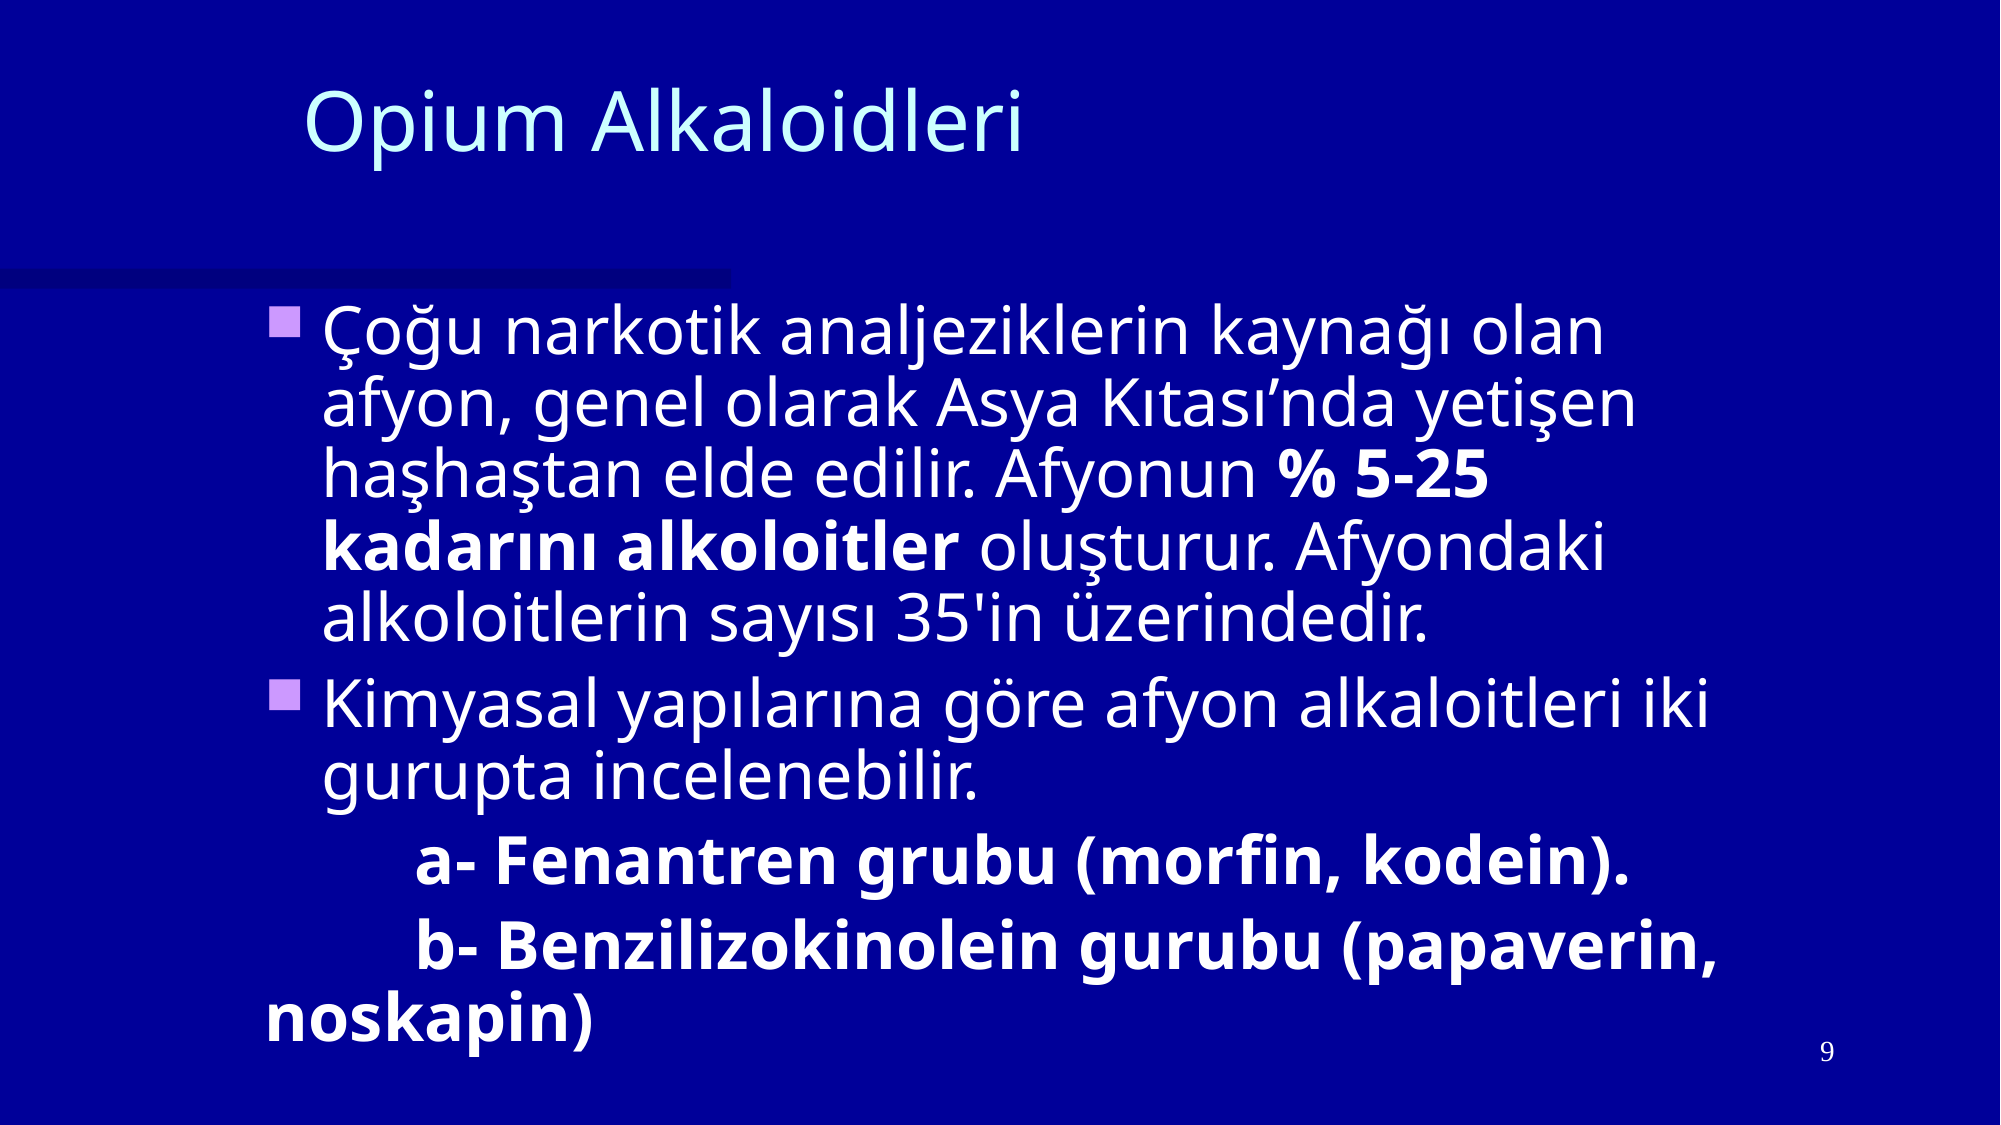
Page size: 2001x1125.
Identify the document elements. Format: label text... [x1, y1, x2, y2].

title Opium Alkaloidleri [287, 42, 1563, 176]
slide_number 9 [1433, 1024, 1851, 1101]
list Çoğu narkotik analjeziklerin kaynağı olan afyon, genel olarak Asya Kıtası’nda yetişen haşhaştan elde edilir. Afyonun % 5-25 kadarını alkoloitler oluşturur. Afyondaki alkoloitlerin sayısı 35'in üzerindedir. Kimyasal yapılarına göre afyon alkaloitleri iki gurupta incelenebilir. a- Fenantren grubu (morfin, kodein). b- Benzilizokinolein gurubu (papaverin, noskapin) [249, 195, 1751, 1071]
